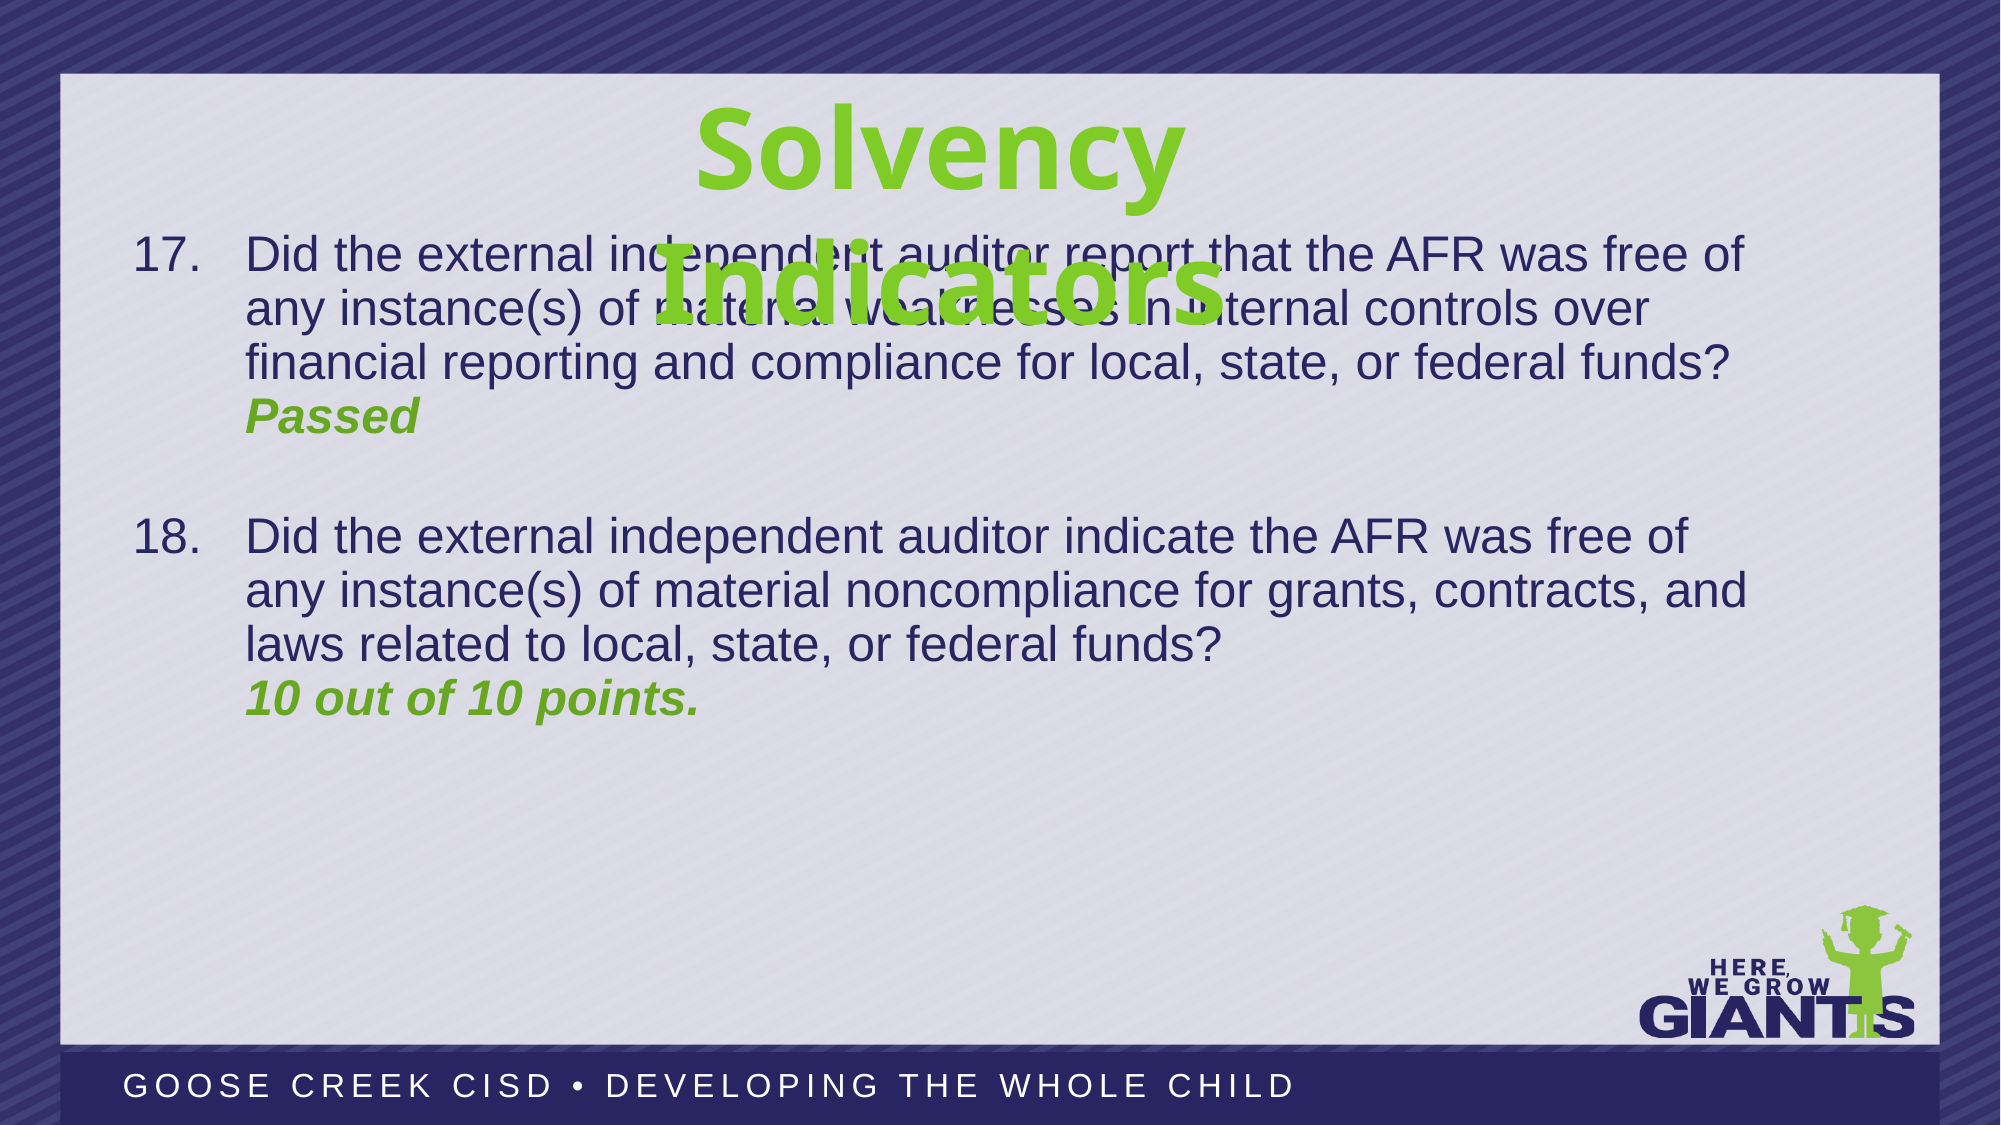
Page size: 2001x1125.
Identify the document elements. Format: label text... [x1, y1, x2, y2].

list Did the external independent auditor report that the AFR was free of any instance(s) of material weaknesses in internal controls over financial reporting and compliance for local, state, or federal funds? Passed Did the external independent auditor indicate the AFR was free of any instance(s) of material noncompliance for grants, contracts, and laws related to local, state, or federal funds? 10 out of 10 points. [117, 220, 1764, 947]
text_box Solvency Indicators [391, 69, 1491, 355]
picture [0, 0, 2001, 1125]
